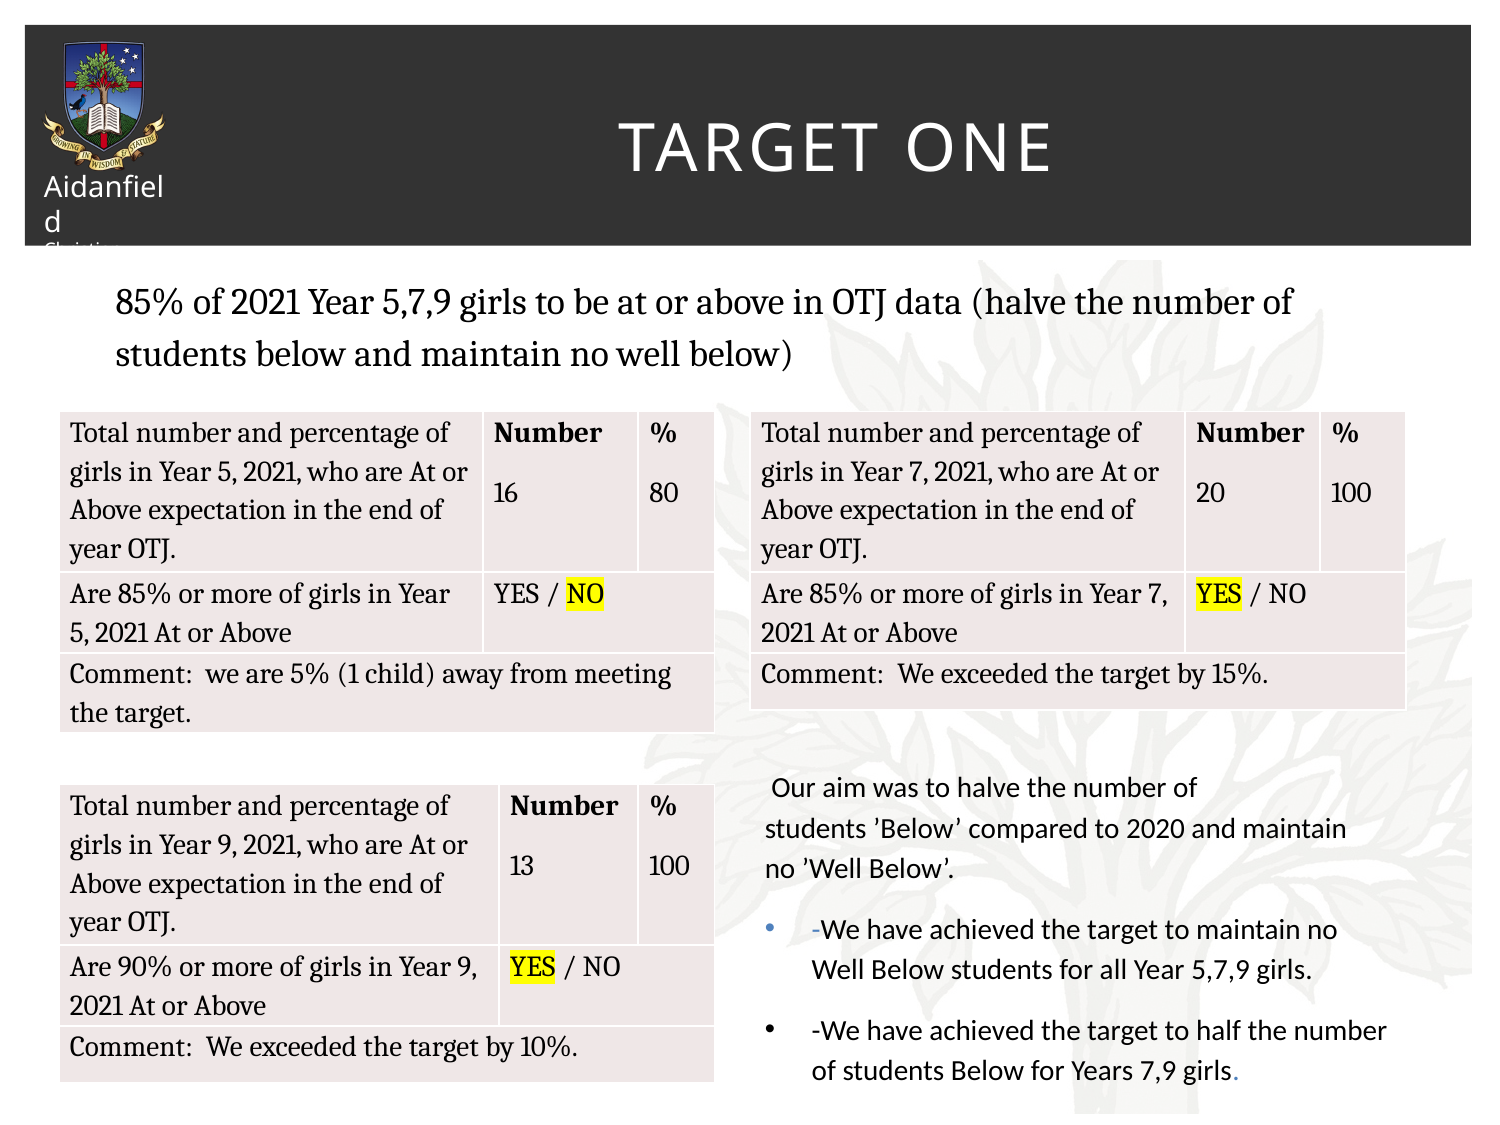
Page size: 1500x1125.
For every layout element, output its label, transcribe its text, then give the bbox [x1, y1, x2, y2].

table_cell Are 85% or more of girls in Year 5, 2021 At or Above [60, 573, 482, 652]
table_cell YES / NO [1186, 573, 1405, 652]
text_box Our aim was to halve the number of students ’Below’ compared to 2020 and maintain no ’Well Below’. -We have achieved the target to maintain no Well Below students for all Year 5,7,9 girls. -We have achieved the target to half the number of students Below for Years 7,9 girls. [750, 756, 1406, 1094]
table_cell Comment: We exceeded the target by 15%. [751, 654, 1405, 709]
picture [34, 35, 174, 179]
table_cell Are 90% or more of girls in Year 9, 2021 At or Above [60, 946, 498, 1025]
table_header Number 16 [484, 412, 637, 571]
table_header Number 13 [500, 785, 637, 944]
table_header Number 20 [1186, 412, 1319, 571]
text_box 85% of 2021 Year 5,7,9 girls to be at or above in OTJ data (halve the number of students below and maintain no well below) [100, 263, 1400, 382]
table_cell YES / NO [484, 573, 714, 652]
table_header Total number and percentage of girls in Year 9, 2021, who are At or Above expectation in the end of year OTJ. [60, 785, 498, 944]
table_header Total number and percentage of girls in Year 5, 2021, who are At or Above expectation in the end of year OTJ. [60, 412, 482, 571]
table_cell YES / NO [500, 946, 714, 1025]
table_header Total number and percentage of girls in Year 7, 2021, who are At or Above expectation in the end of year OTJ. [751, 412, 1184, 571]
table_cell Comment: we are 5% (1 child) away from meeting the target. [60, 654, 714, 732]
table_header % 80 [639, 412, 714, 571]
table_cell Are 85% or more of girls in Year 7, 2021 At or Above [751, 573, 1184, 652]
table_cell Comment: We exceeded the target by 10%. [60, 1027, 714, 1082]
table_cell Are 90% or more of pupils in Year 5, 2021 AT or ABOVE [191, 260, 1472, 1114]
table_header % 100 [1321, 412, 1405, 571]
title Target one [234, 58, 1438, 232]
table_header % 100 [639, 785, 714, 944]
